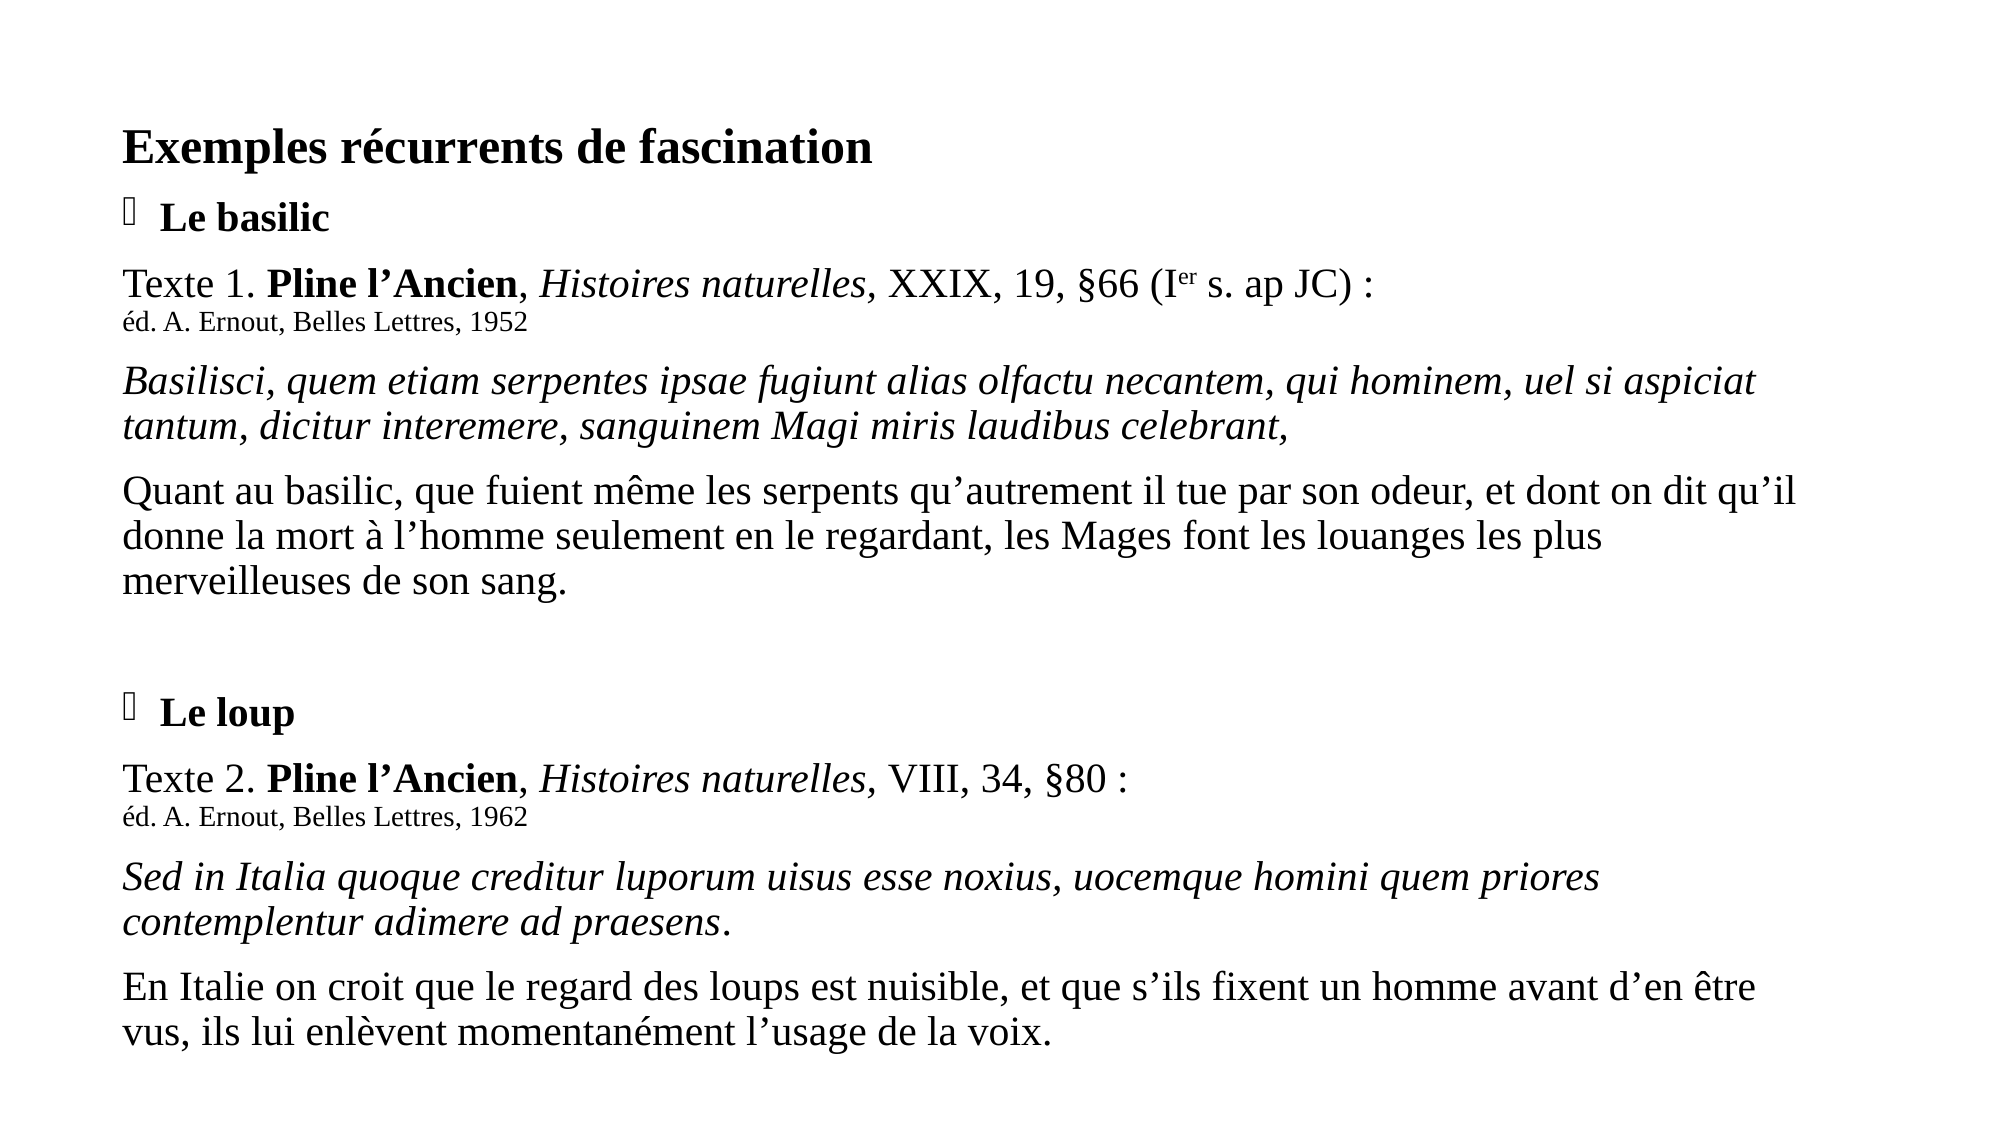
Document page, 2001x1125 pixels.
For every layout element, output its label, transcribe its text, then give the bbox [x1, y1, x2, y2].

list Exemples récurrents de fascination Le basilic Texte 1. Pline l’Ancien, Histoires naturelles, XXIX, 19, §66 (Ier s. ap JC) : éd. A. Ernout, Belles Lettres, 1952 Basilisci, quem etiam serpentes ipsae fugiunt alias olfactu necantem, qui hominem, uel si aspiciat tantum, dicitur interemere, sanguinem Magi miris laudibus celebrant, Quant au basilic, que fuient même les serpents qu’autrement il tue par son odeur, et dont on dit qu’il donne la mort à l’homme seulement en le regardant, les Mages font les louanges les plus merveilleuses de son sang. Le loup Texte 2. Pline l’Ancien, Histoires naturelles, VIII, 34, §80 : éd. A. Ernout, Belles Lettres, 1962 Sed in Italia quoque creditur luporum uisus esse noxius, uocemque homini quem priores contemplentur adimere ad praesens. En Italie on croit que le regard des loups est nuisible, et que s’ils fixent un homme avant d’en être vus, ils lui enlèvent momentanément l’usage de la voix. [107, 112, 1850, 1069]
